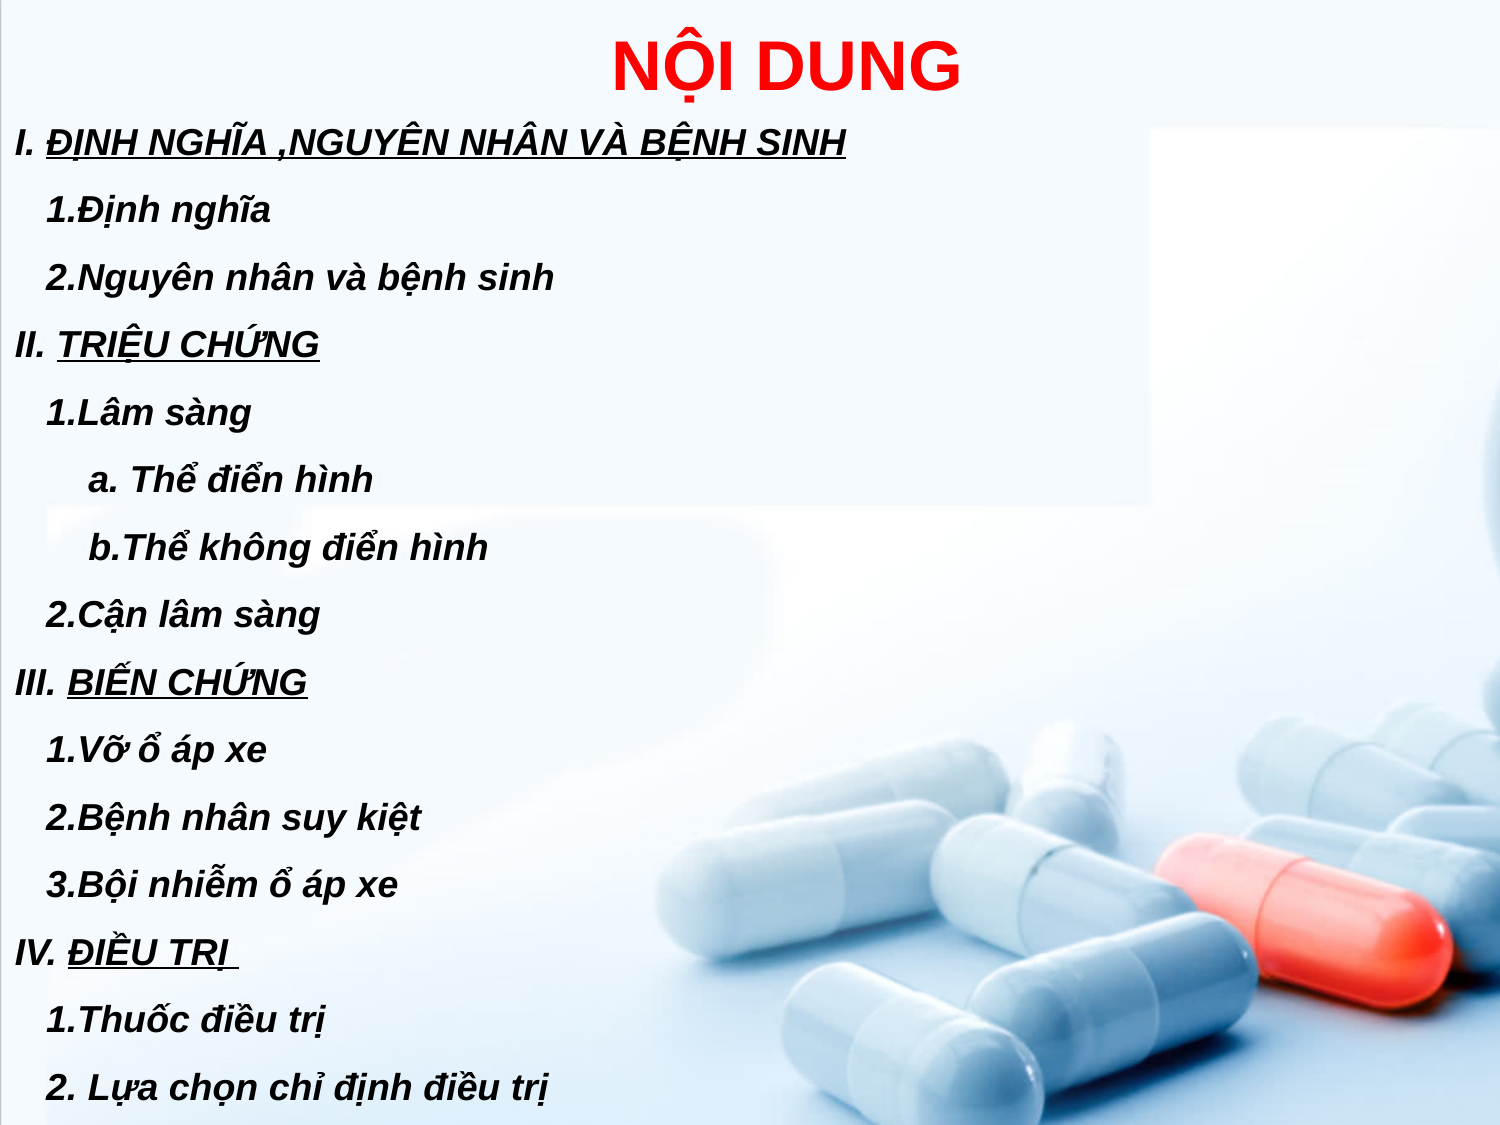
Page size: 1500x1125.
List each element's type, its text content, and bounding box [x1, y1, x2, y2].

subtitle NỘI DUNG [200, 12, 1375, 87]
picture [0, 0, 1500, 1125]
text_box I. ĐỊNH NGHĨA ,NGUYÊN NHÂN VÀ BỆNH SINH 1.Định nghĩa 2.Nguyên nhân và bệnh sinh II. TRIỆU CHỨNG 1.Lâm sàng a. Thể điển hình b.Thể không điển hình 2.Cận lâm sàng III. BIẾN CHỨNG 1.Vỡ ổ áp xe 2.Bệnh nhân suy kiệt 3.Bội nhiễm ổ áp xe IV. ĐIỀU TRỊ 1.Thuốc điều trị 2. Lựa chọn chỉ định điều trị [0, 87, 1375, 1115]
